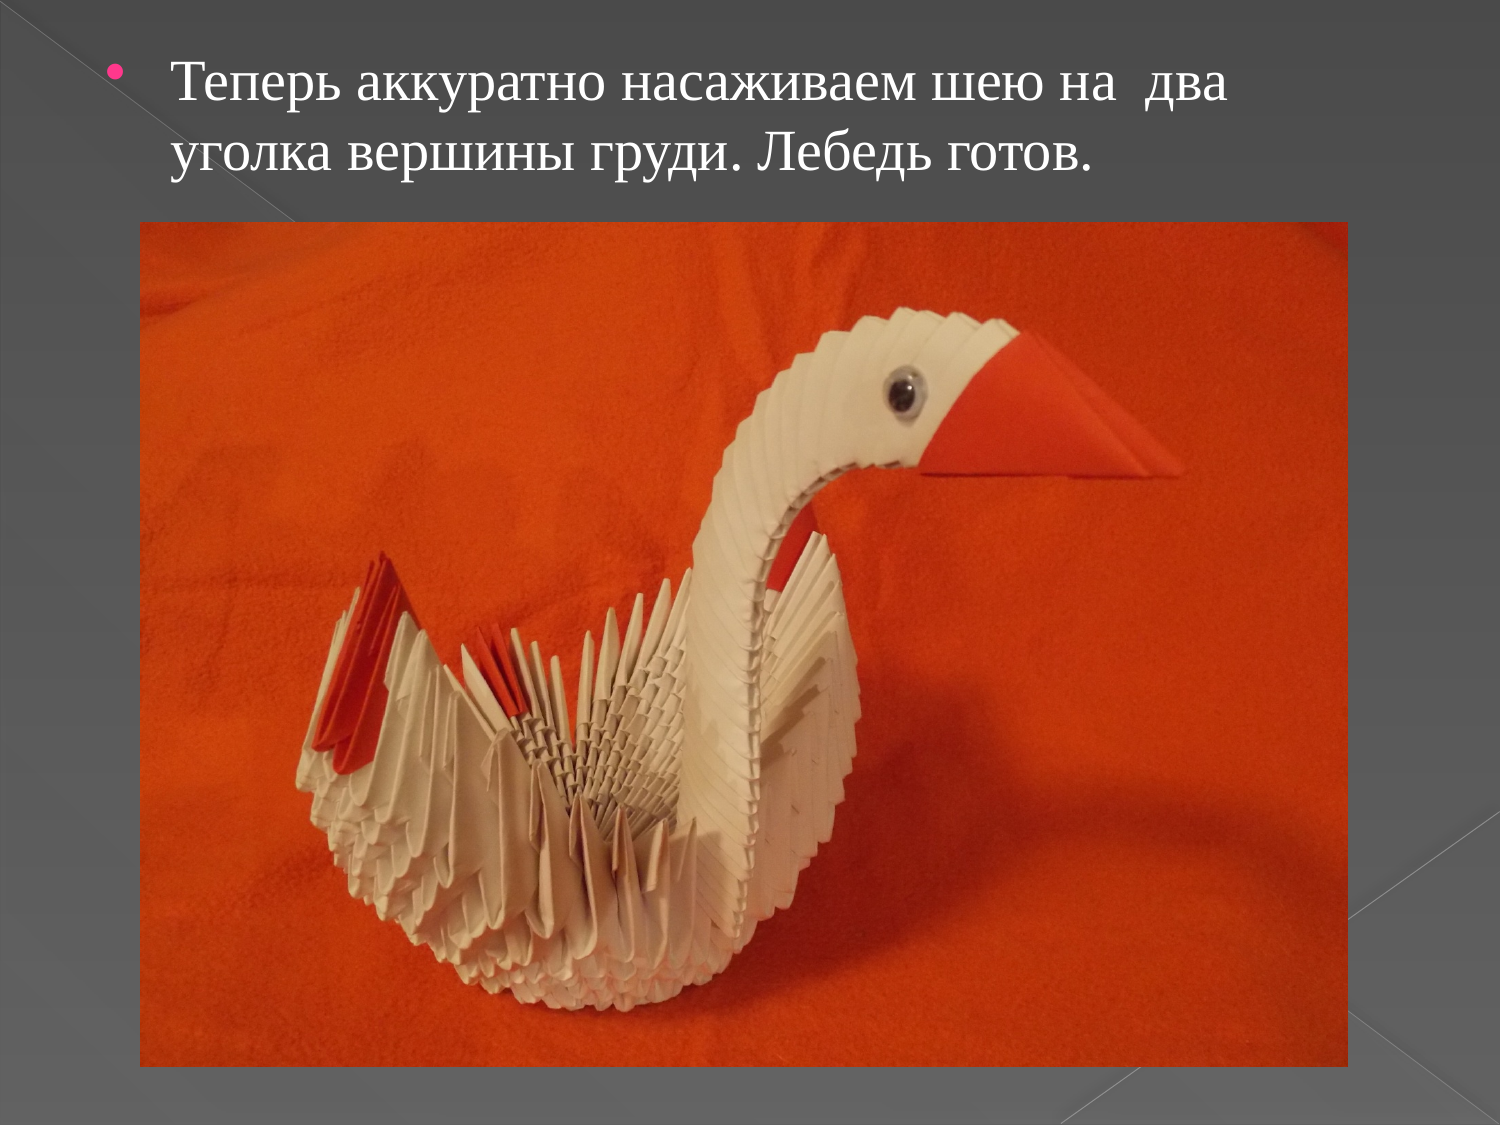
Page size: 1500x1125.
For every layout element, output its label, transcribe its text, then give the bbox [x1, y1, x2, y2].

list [140, 222, 1348, 1067]
list Теперь аккуратно насаживаем шею на два уголка вершины груди. Лебедь готов. [82, 35, 1418, 351]
